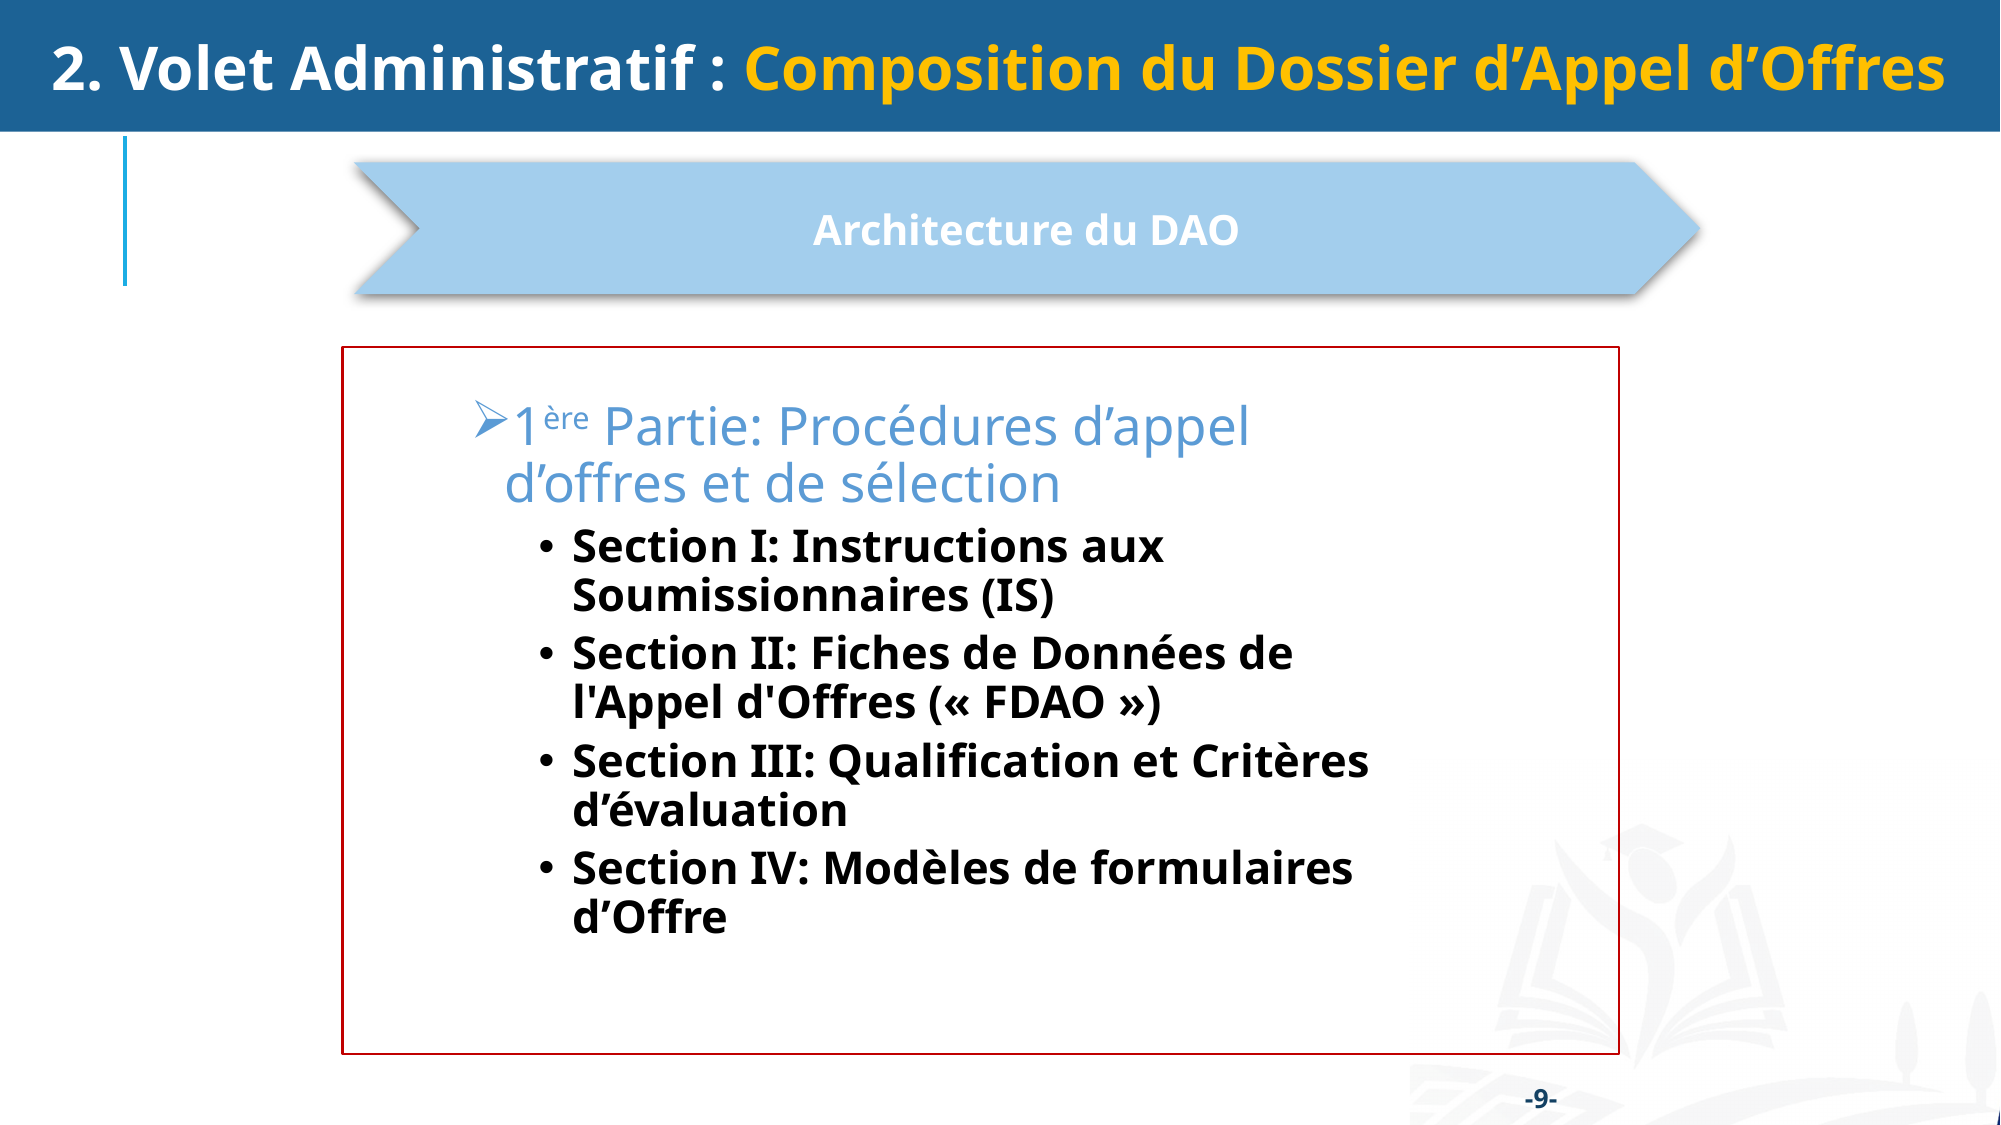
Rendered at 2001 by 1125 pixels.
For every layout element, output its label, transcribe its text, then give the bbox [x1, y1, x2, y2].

picture [1409, 759, 2000, 1125]
text_box [341, 346, 1620, 1055]
text_box 1ère Partie: Procédures d’appel d’offres et de sélection Section I: Instructions aux Soumissionnaires (IS) Section II: Fiches de Données de l'Appel d'Offres (« FDAO ») Section III: Qualification et Critères d’évaluation Section IV: Modèles de formulaires d’Offre [455, 392, 1456, 951]
text_box 2. Volet Administratif : Composition du Dossier d’Appel d’Offres [0, 0, 2000, 133]
text_box Architecture du DAO [353, 162, 1701, 295]
